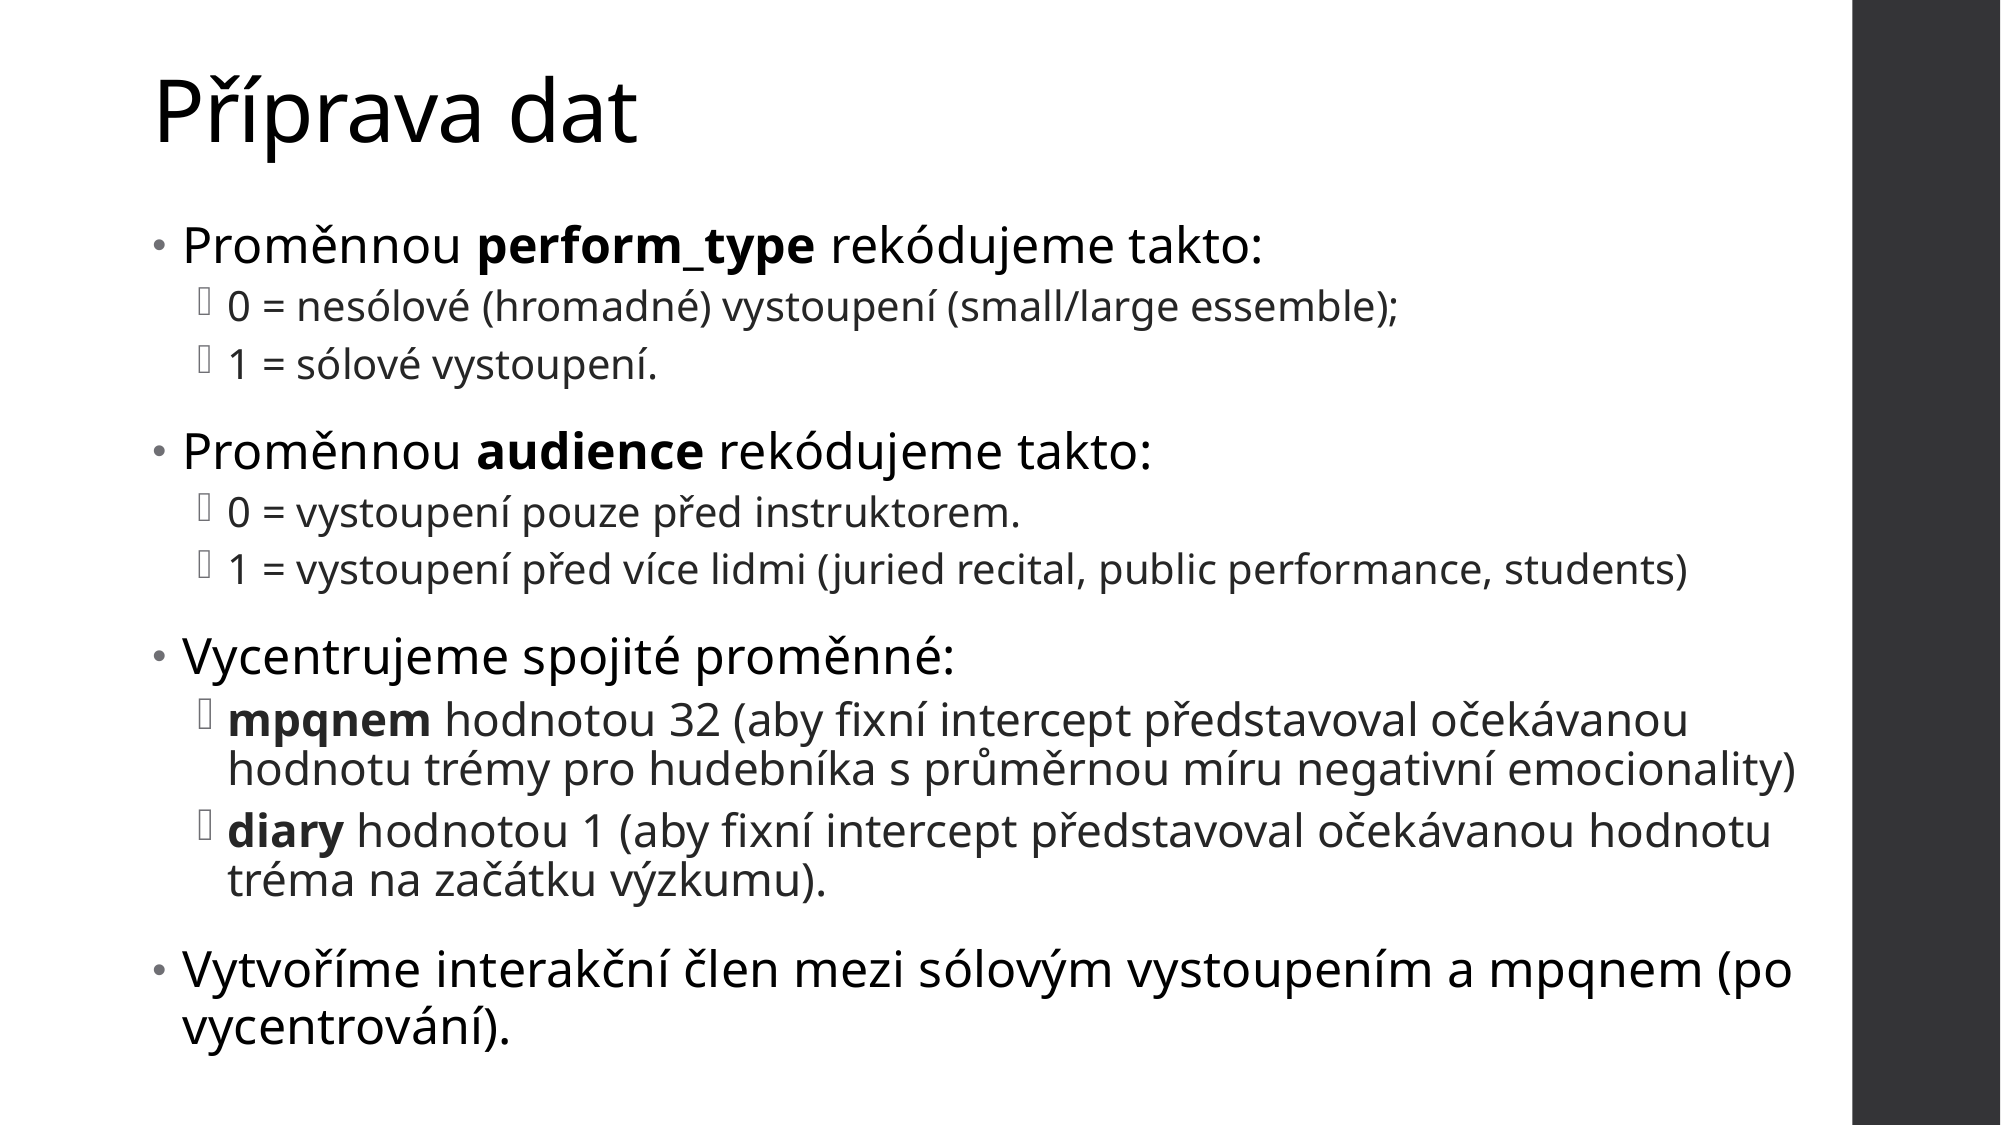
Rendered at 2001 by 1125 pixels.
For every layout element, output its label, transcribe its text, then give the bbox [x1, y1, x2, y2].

list Proměnnou perform_type rekódujeme takto: 0 = nesólové (hromadné) vystoupení (small/large essemble); 1 = sólové vystoupení. Proměnnou audience rekódujeme takto: 0 = vystoupení pouze před instruktorem. 1 = vystoupení před více lidmi (juried recital, public performance, students) Vycentrujeme spojité proměnné: mpqnem hodnotou 32 (aby fixní intercept představoval očekávanou hodnotu trémy pro hudebníka s průměrnou míru negativní emocionality) diary hodnotou 1 (aby fixní intercept představoval očekávanou hodnotu tréma na začátku výzkumu). Vytvoříme interakční člen mezi sólovým vystoupením a mpqnem (po vycentrování). [137, 210, 1863, 1108]
title Příprava dat [137, 59, 1863, 170]
